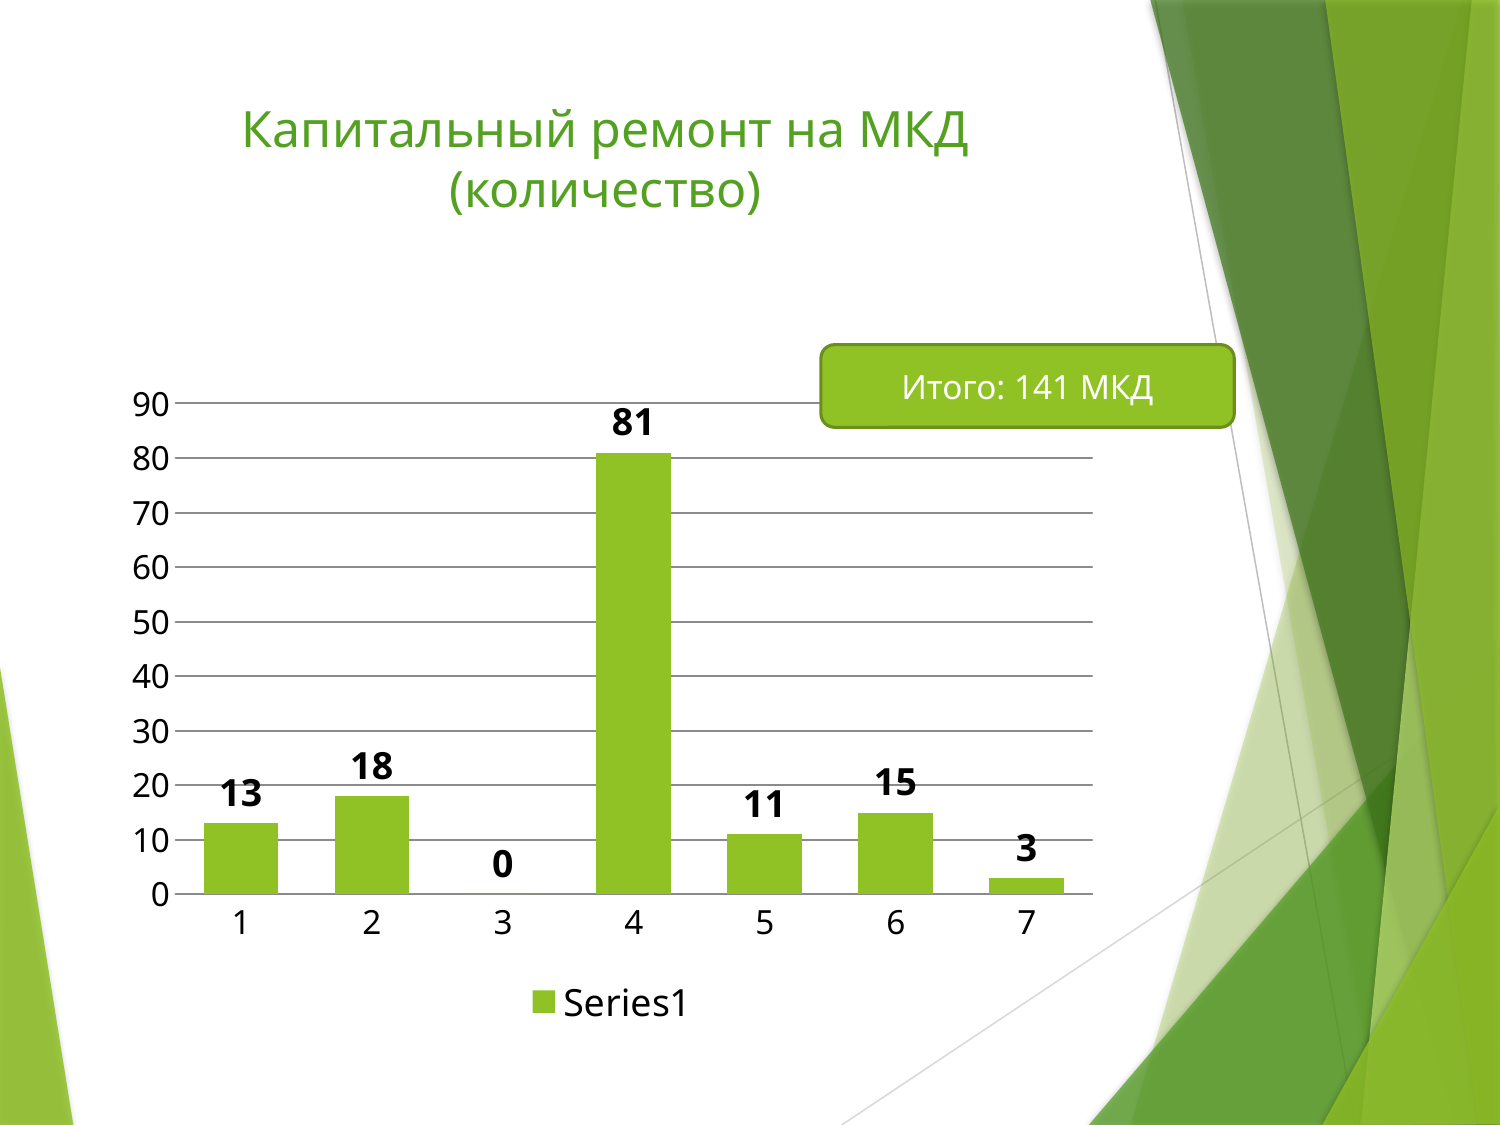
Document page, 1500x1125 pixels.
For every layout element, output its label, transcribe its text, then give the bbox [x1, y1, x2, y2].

chart [111, 367, 1113, 1036]
title Капитальный ремонт на МКД (количество) [123, 90, 1088, 278]
text_box Итого: 141 МКД [819, 343, 1236, 429]
